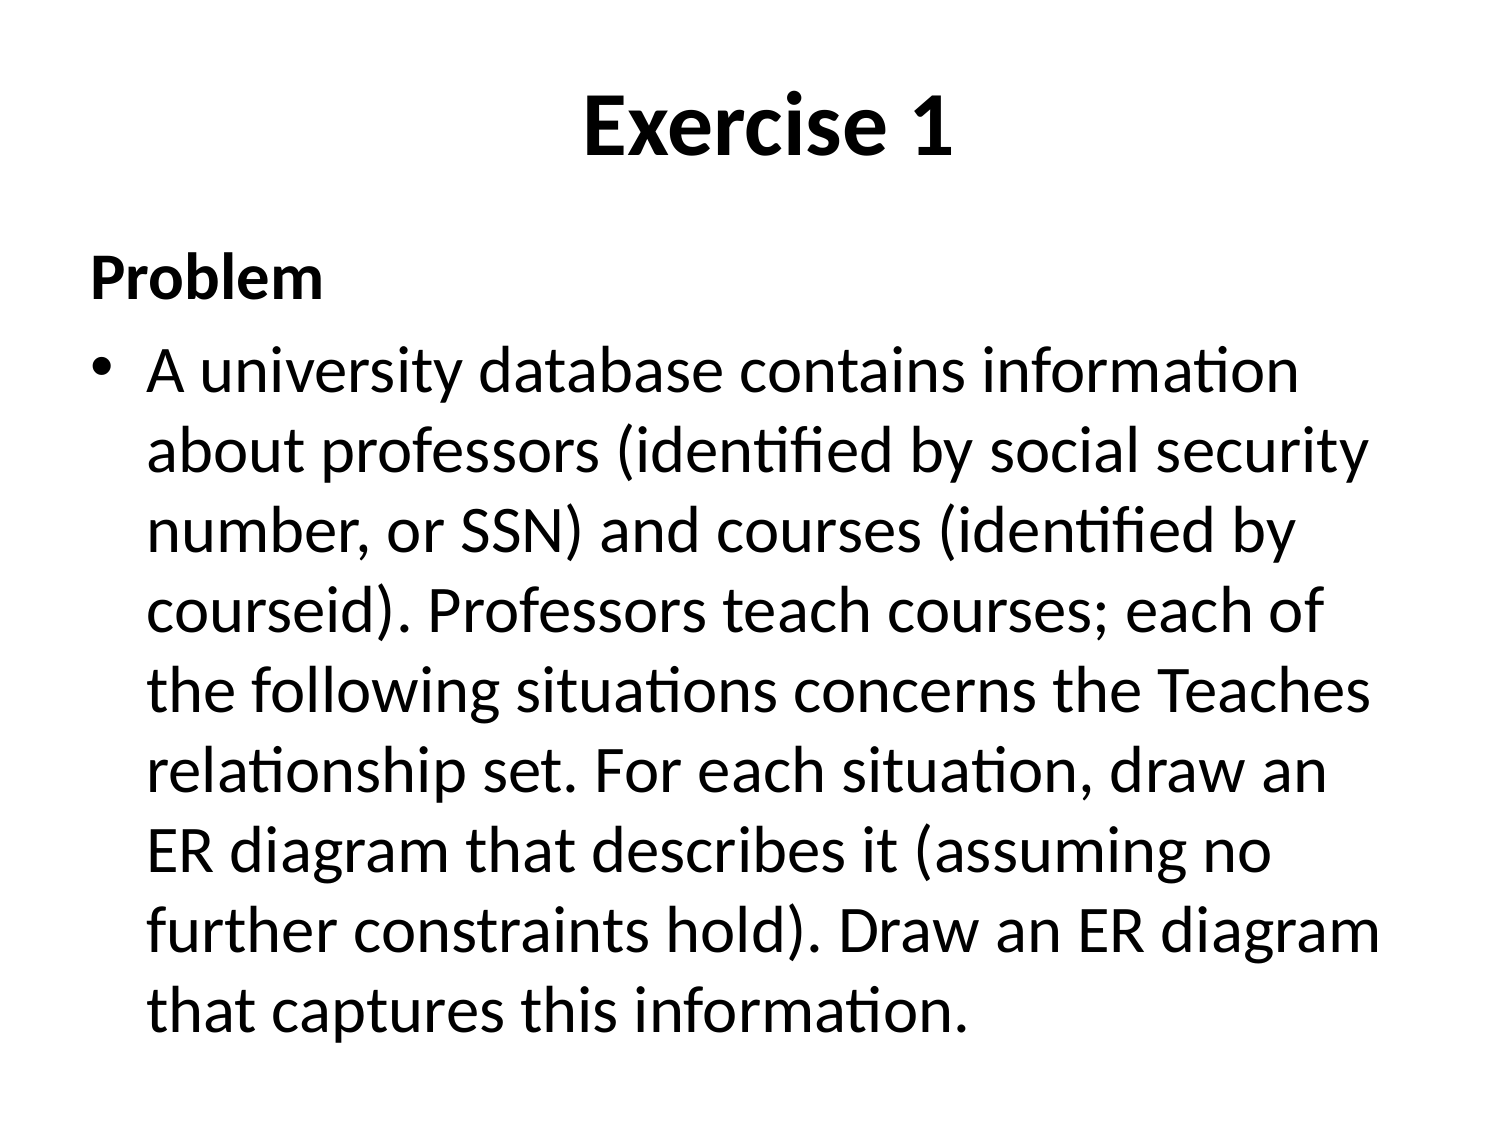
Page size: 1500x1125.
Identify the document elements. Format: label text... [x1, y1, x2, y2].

list Problem A university database contains information about professors (identified by social security number, or SSN) and courses (identified by courseid). Professors teach courses; each of the following situations concerns the Teaches relationship set. For each situation, draw an ER diagram that describes it (assuming no further constraints hold). Draw an ER diagram that captures this information. [75, 224, 1425, 1063]
title Exercise 1 [100, 37, 1438, 200]
